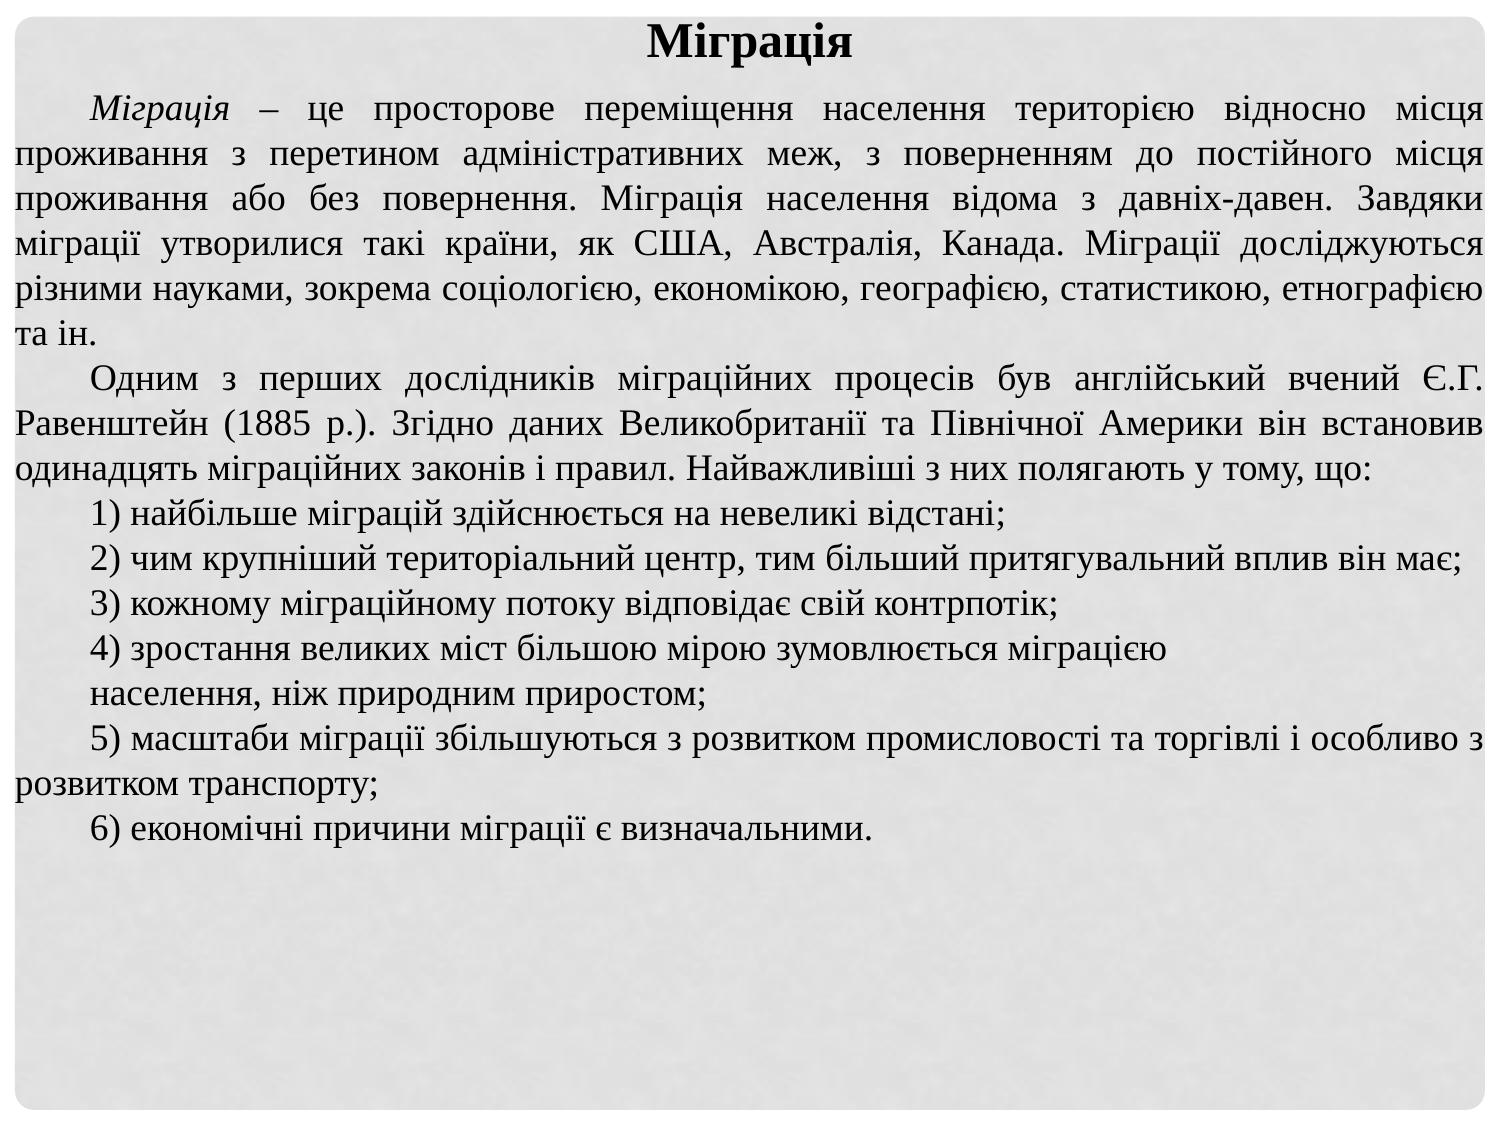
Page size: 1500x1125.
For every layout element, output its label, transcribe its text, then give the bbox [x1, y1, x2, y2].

text_box Міграція [0, 0, 1500, 75]
text_box Міграція – це просторове переміщення населення територією відносно місця проживання з перетином адміністративних меж, з поверненням до постійного місця проживання або без повернення. Міграція населення відома з давніх-давен. Завдяки міграції утворилися такі країни, як США, Австралія, Канада. Міграції досліджуються різними науками, зокрема соціологією, економікою, географією, статистикою, етнографією та ін. Одним з перших дослідників міграційних процесів був англійський вчений Є.Г. Равенштейн (1885 р.). Згідно даних Великобританії та Північної Америки він встановив одинадцять міграційних законів і правил. Найважливіші з них полягають у тому, що: 1) найбільше міграцій здійснюється на невеликі відстані; 2) чим крупніший територіальний центр, тим більший притягувальний вплив він має; 3) кожному міграційному потоку відповідає свій контрпотік; 4) зростання великих міст більшою мірою зумовлюється міграцією населення, ніж природним приростом; 5) масштаби міграції збільшуються з розвитком промисловості та торгівлі і особливо з розвитком транспорту; 6) економічні причини міграції є визначальними. [0, 75, 1500, 856]
